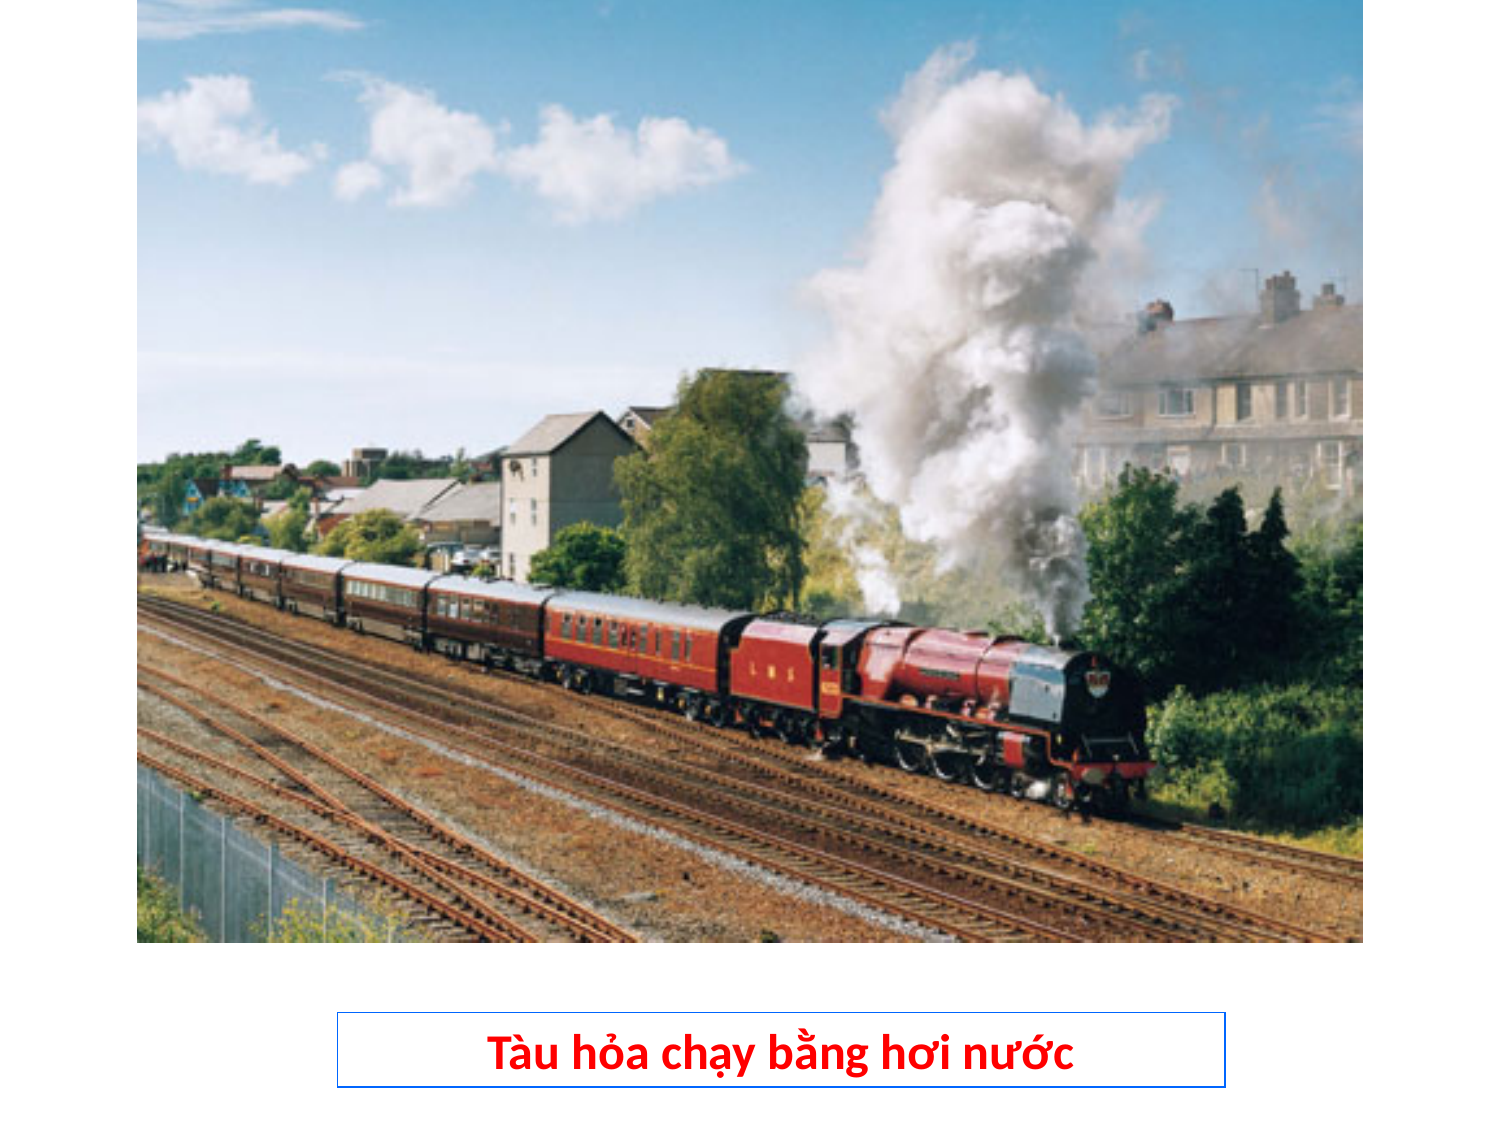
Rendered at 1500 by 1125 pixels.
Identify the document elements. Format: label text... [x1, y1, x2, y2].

text_box Tàu hỏa chạy bằng hơi nước [337, 1012, 1225, 1088]
picture [137, 0, 1363, 943]
